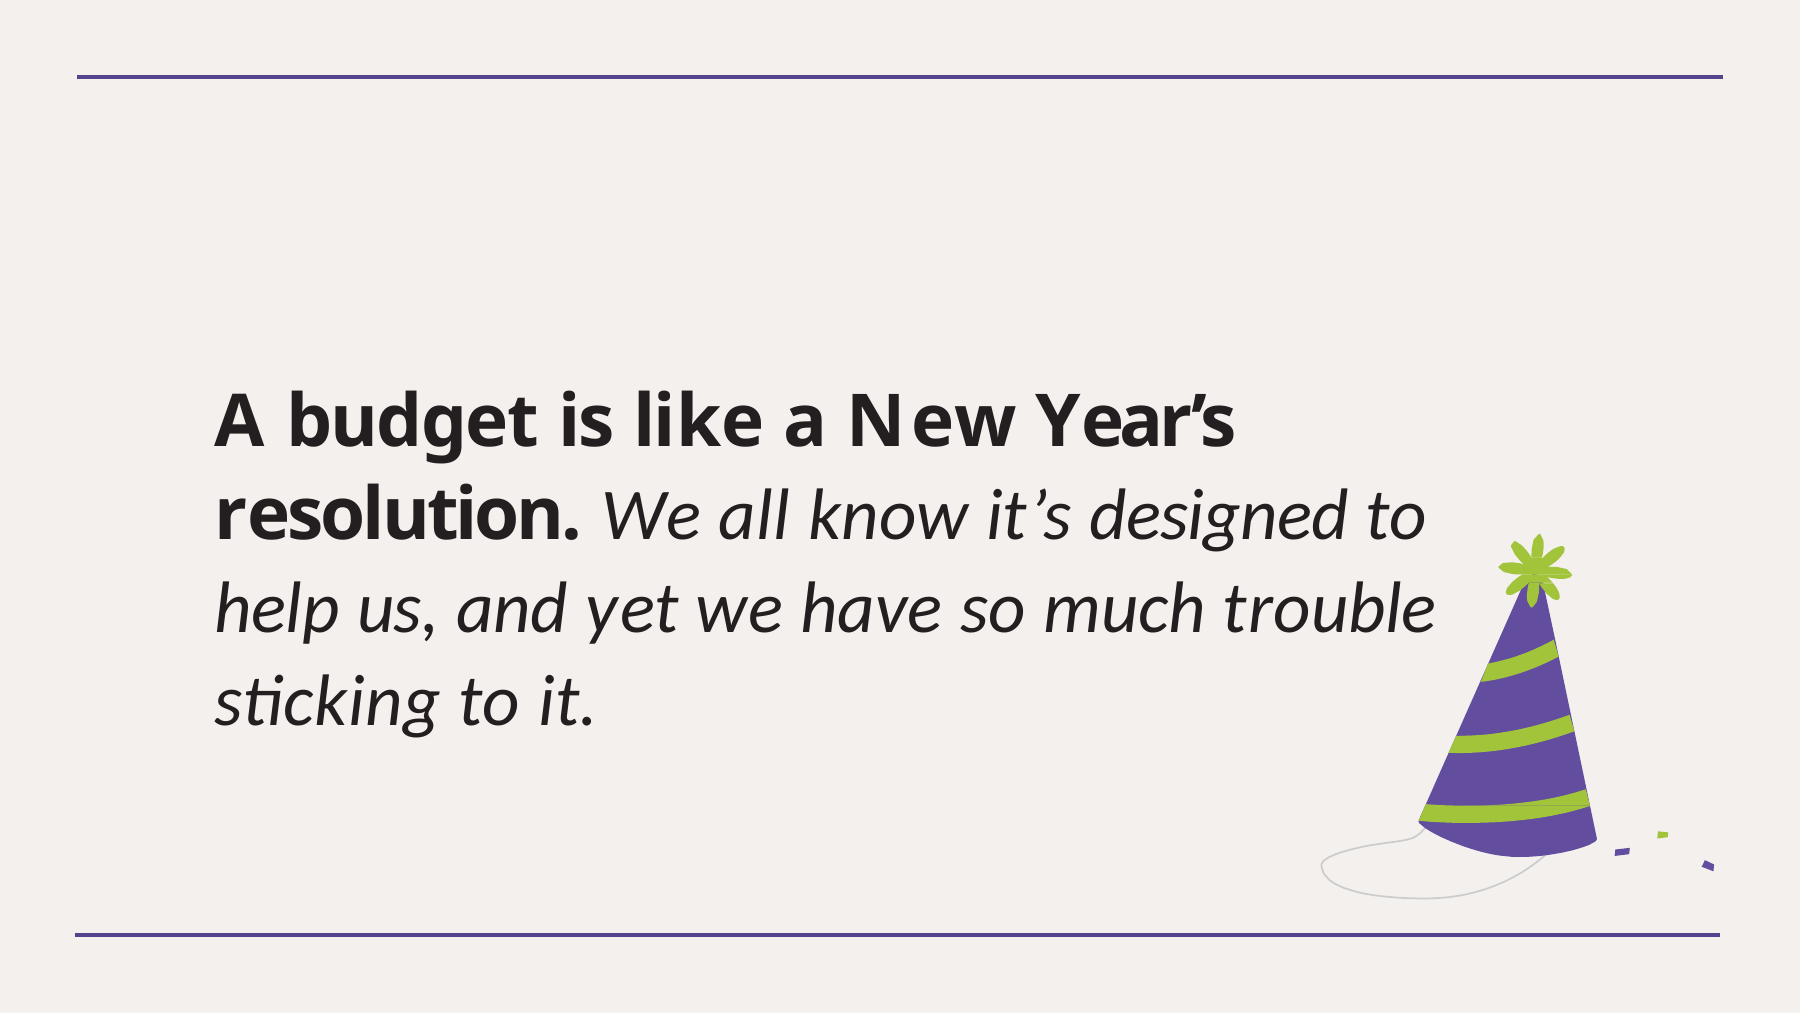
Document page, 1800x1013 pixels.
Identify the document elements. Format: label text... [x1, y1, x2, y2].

text_box [1425, 732, 1587, 805]
text_box [1657, 831, 1669, 839]
text_box [1498, 533, 1573, 608]
text_box [1456, 657, 1573, 735]
text_box [1614, 847, 1630, 856]
text_box [1448, 714, 1575, 754]
text_box [1418, 789, 1591, 823]
text_box [1418, 807, 1597, 858]
text_box [1321, 828, 1545, 899]
text_box [1701, 860, 1715, 872]
text_box A budget is like a New Year’s resolution. We all know it’s designed to help us, and yet we have so much trouble sticking to it. [212, 368, 1519, 740]
text_box [1480, 639, 1559, 682]
text_box [1488, 585, 1557, 663]
